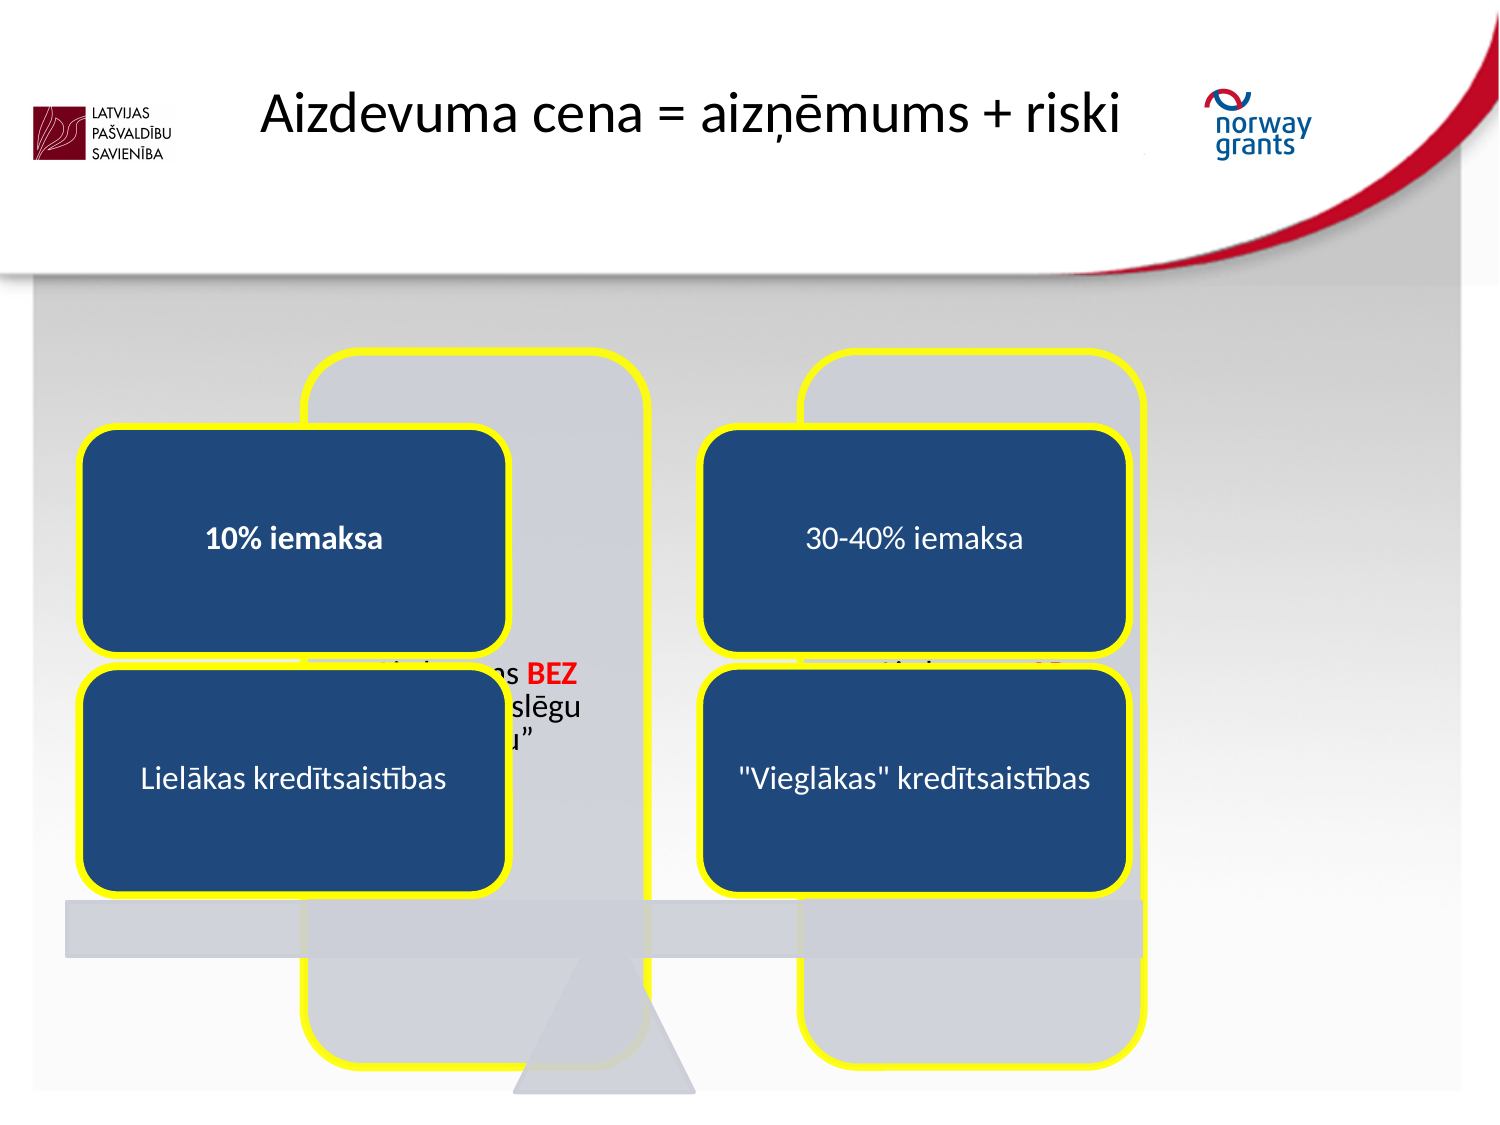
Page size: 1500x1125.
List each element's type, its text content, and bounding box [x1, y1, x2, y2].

title Aizdevuma cena = aizņēmums + riski [180, 66, 1202, 233]
picture [0, 0, 1500, 1125]
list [7, 351, 1202, 1068]
